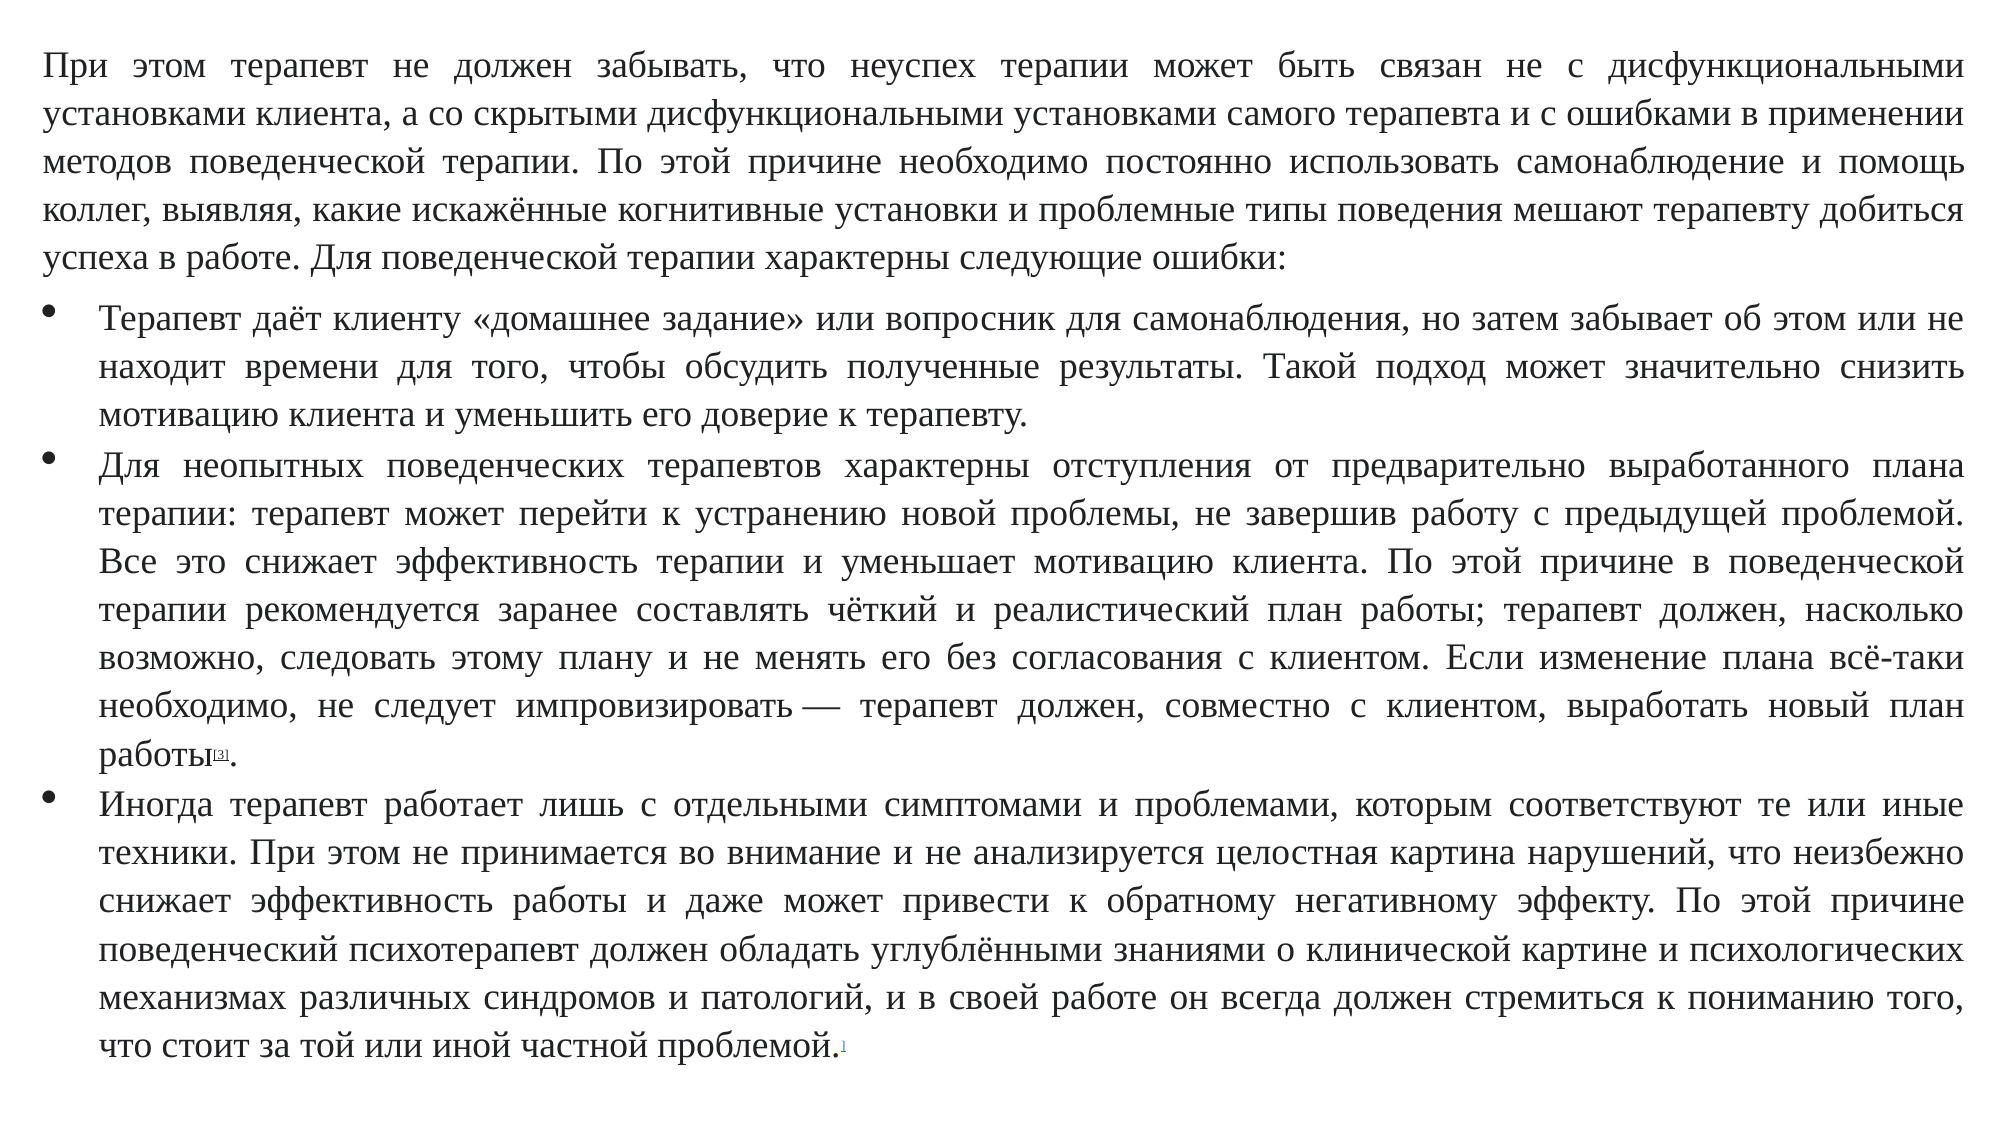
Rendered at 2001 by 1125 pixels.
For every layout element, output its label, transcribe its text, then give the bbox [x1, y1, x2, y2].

text_box При этом терапевт не должен забывать, что неуспех терапии может быть связан не с дисфункциональными установками клиента, а со скрытыми дисфункциональными установками самого терапевта и с ошибками в применении методов поведенческой терапии. По этой причине необходимо постоянно использовать самонаблюдение и помощь коллег, выявляя, какие искажённые когнитивные установки и проблемные типы поведения мешают терапевту добиться успеха в работе. Для поведенческой терапии характерны следующие ошибки: Терапевт даёт клиенту «домашнее задание» или вопросник для самонаблюдения, но затем забывает об этом или не находит времени для того, чтобы обсудить полученные результаты. Такой подход может значительно снизить мотивацию клиента и уменьшить его доверие к терапевту. Для неопытных поведенческих терапевтов характерны отступления от предварительно выработанного плана терапии: терапевт может перейти к устранению новой проблемы, не завершив работу с предыдущей проблемой. Все это снижает эффективность терапии и уменьшает мотивацию клиента. По этой причине в поведенческой терапии рекомендуется заранее составлять чёткий и реалистический план работы; терапевт должен, насколько возможно, следовать этому плану и не менять его без согласования с клиентом. Если изменение плана всё-таки необходимо, не следует импровизировать — терапевт должен, совместно с клиентом, выработать новый план работы[3]. Иногда терапевт работает лишь с отдельными симптомами и проблемами, которым соответствуют те или иные техники. При этом не принимается во внимание и не анализируется целостная картина нарушений, что неизбежно снижает эффективность работы и даже может привести к обратному негативному эффекту. По этой причине поведенческий психотерапевт должен обладать углублёнными знаниями о клинической картине и психологических механизмах различных синдромов и патологий, и в своей работе он всегда должен стремиться к пониманию того, что стоит за той или иной частной проблемой.] [27, 29, 1982, 1073]
